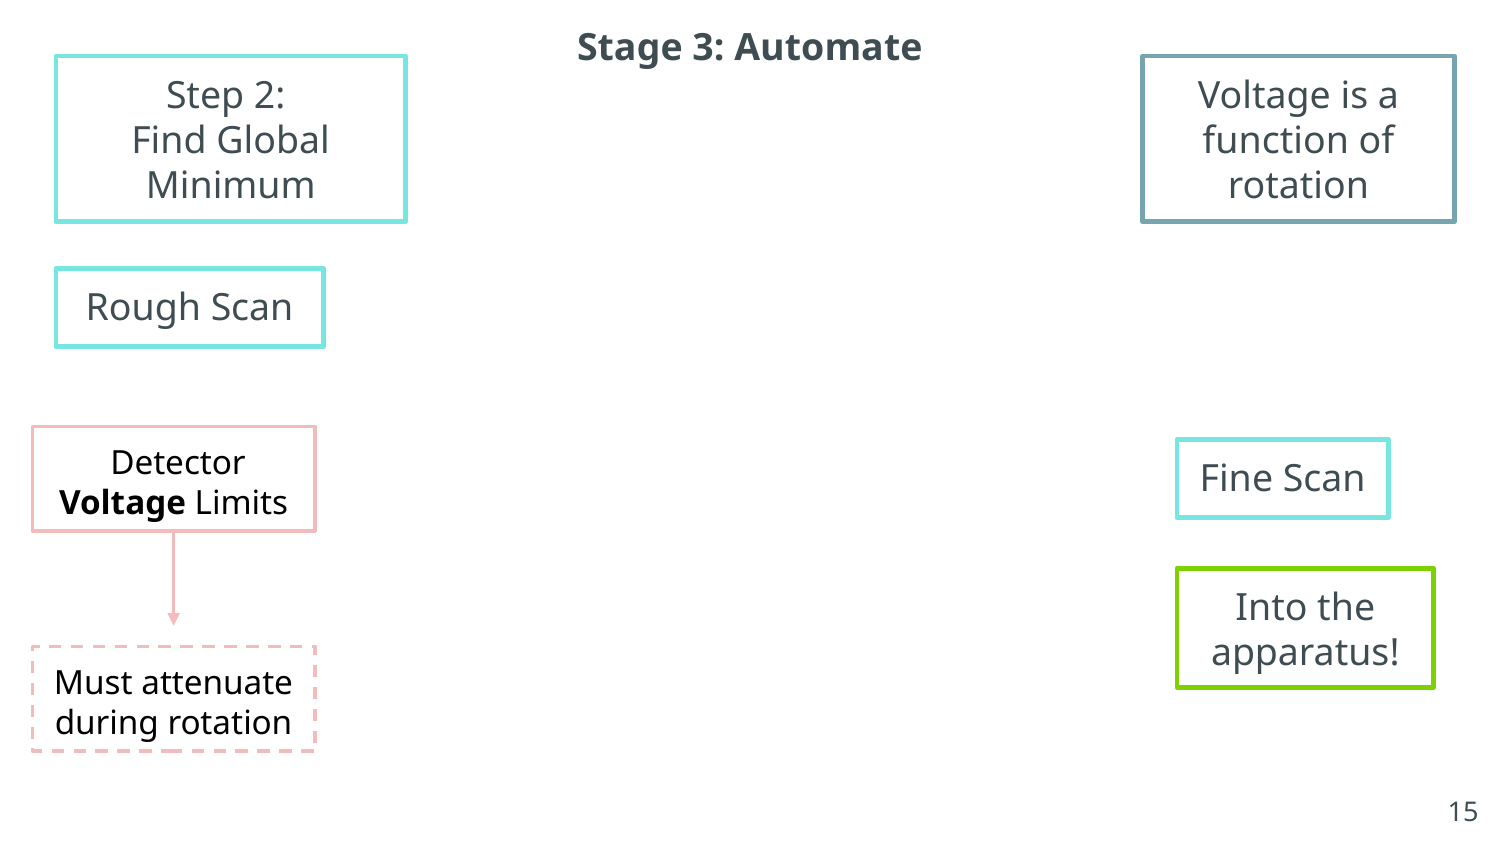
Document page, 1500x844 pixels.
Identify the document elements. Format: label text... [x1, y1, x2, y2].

title Rough Scan [55, 268, 324, 347]
text_box Must attenuate during rotation [32, 646, 316, 752]
text_box Detector Voltage Limits [32, 426, 316, 532]
title Stage 3: Automate [278, 8, 1221, 87]
picture [331, 263, 1449, 814]
slide_number ‹#› [1403, 779, 1494, 844]
title Step 2: Find Global Minimum [55, 56, 406, 222]
title Voltage is a function of rotation [1142, 56, 1455, 222]
